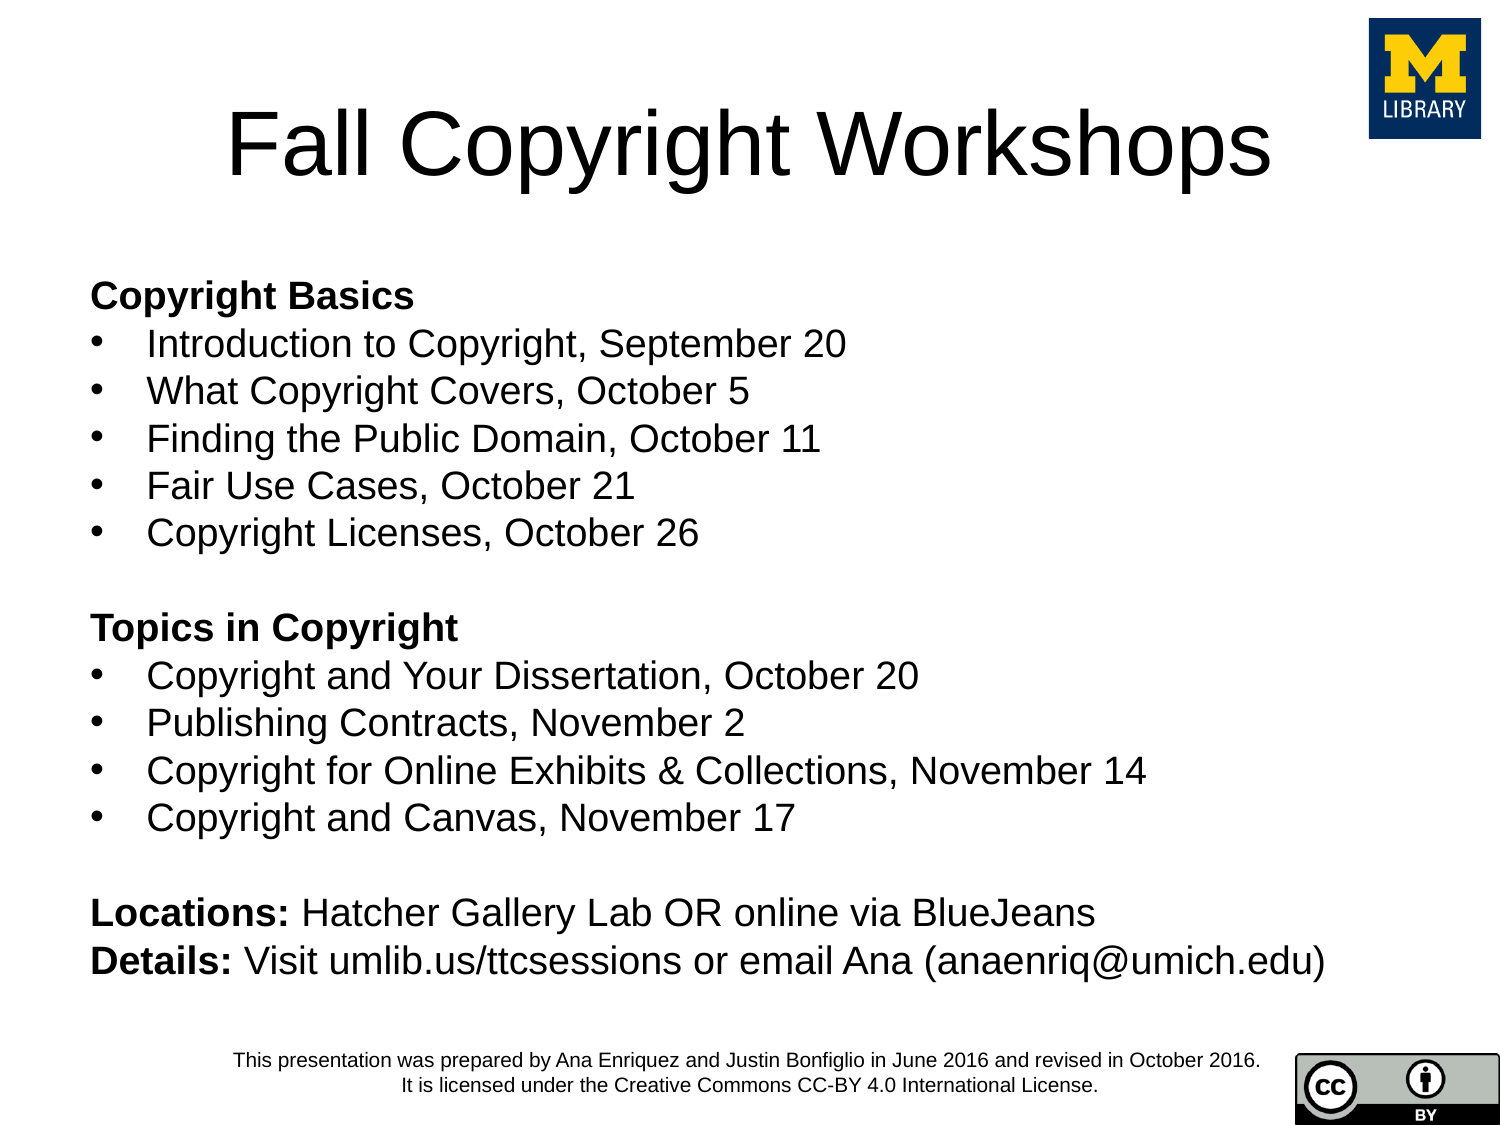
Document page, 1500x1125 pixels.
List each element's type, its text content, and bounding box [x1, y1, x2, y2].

list Copyright Basics Introduction to Copyright, September 20 What Copyright Covers, October 5 Finding the Public Domain, October 11 Fair Use Cases, October 21 Copyright Licenses, October 26 Topics in Copyright Copyright and Your Dissertation, October 20 Publishing Contracts, November 2 Copyright for Online Exhibits & Collections, November 14 Copyright and Canvas, November 17 Locations: Hatcher Gallery Lab OR online via BlueJeans Details: Visit umlib.us/ttcsessions or email Ana (anaenriq@umich.edu) [75, 262, 1425, 1005]
footer This presentation was prepared by Ana Enriquez and Justin Bonfiglio in June 2016 and revised in October 2016. It is licensed under the Creative Commons CC-BY 4.0 International License. [75, 1039, 1425, 1100]
picture [1295, 1053, 1500, 1125]
title Fall Copyright Workshops [75, 45, 1425, 233]
